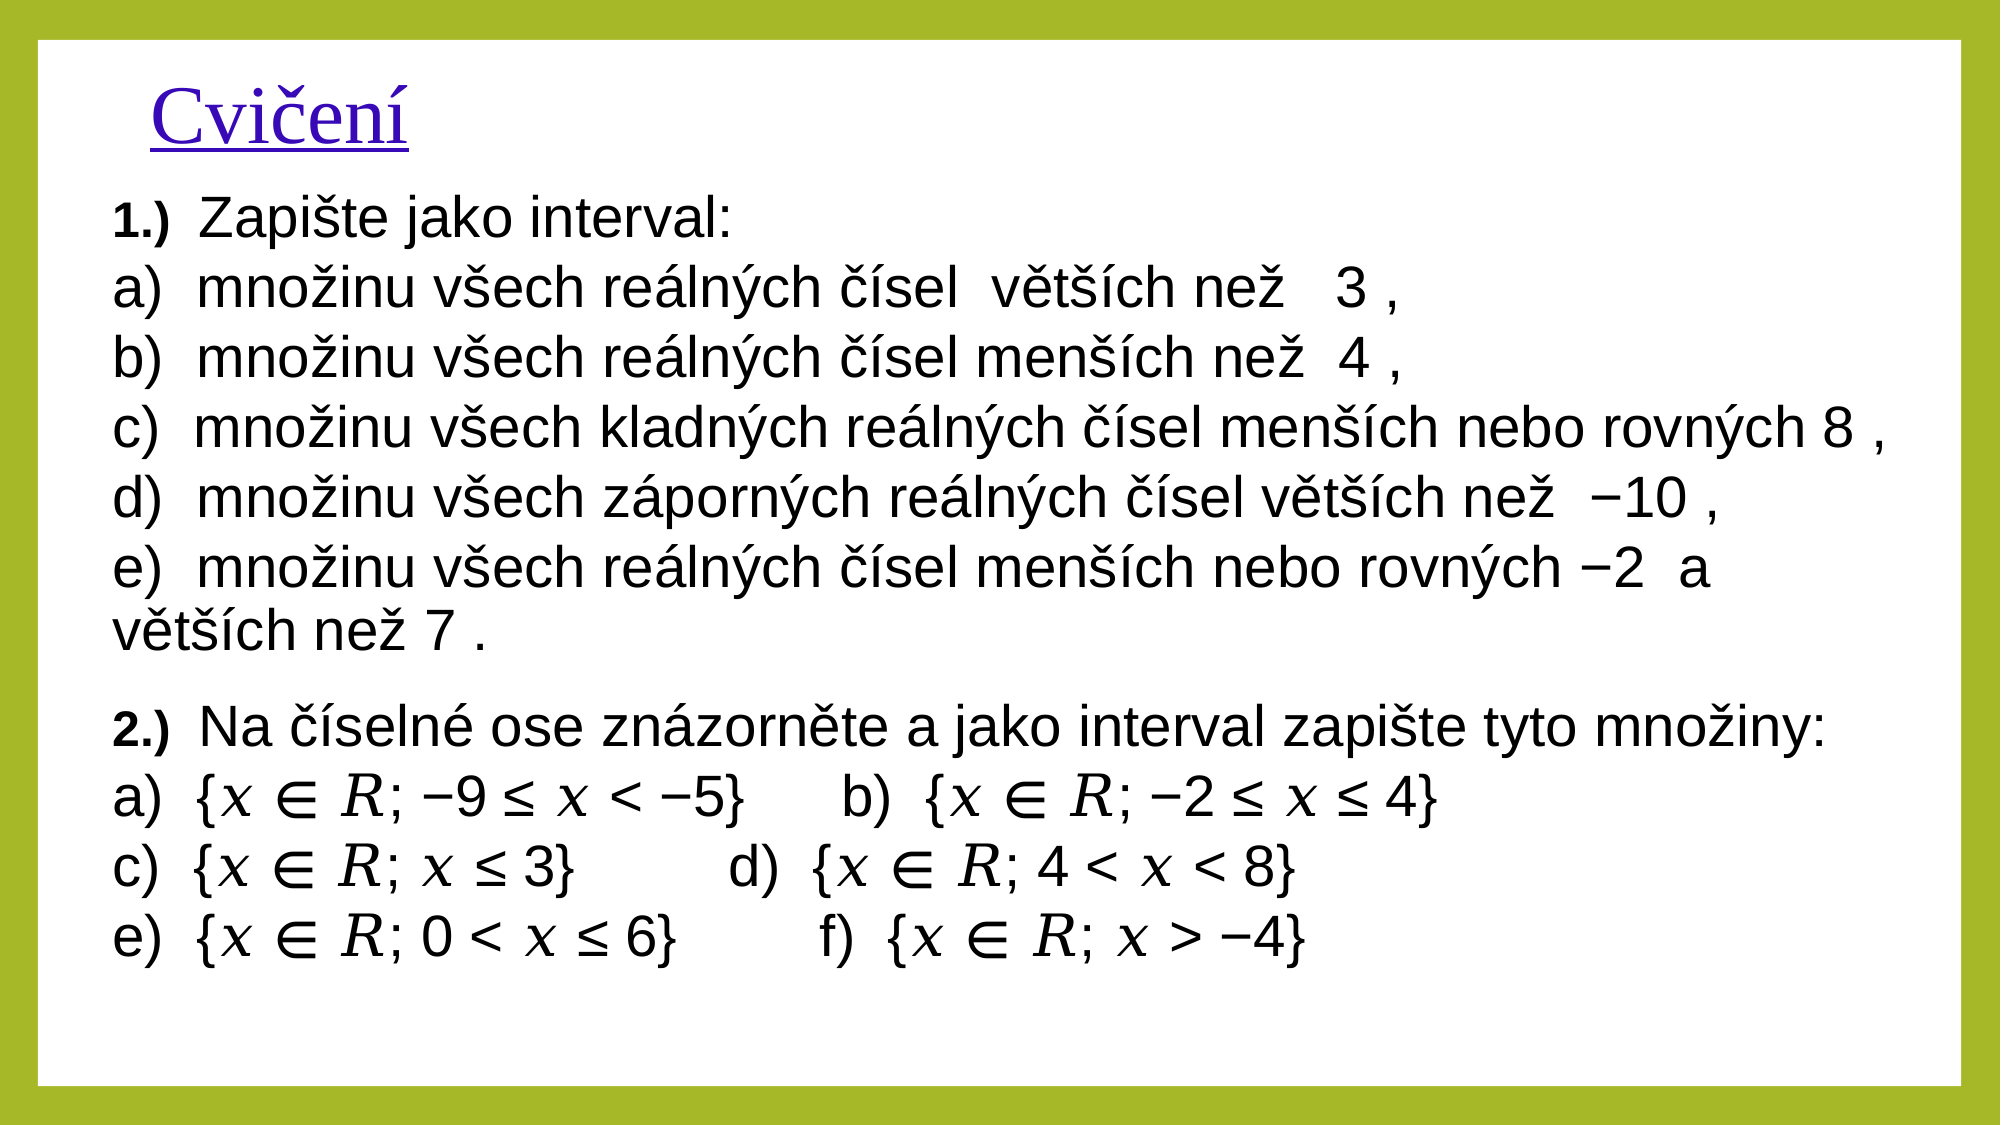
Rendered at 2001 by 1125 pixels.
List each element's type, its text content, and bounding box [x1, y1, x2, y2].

list Cvičení 1.) Zapište jako interval: a) množinu všech reálných čísel větších než 3 , b) množinu všech reálných čísel menších než 4 , c) množinu všech kladných reálných čísel menších nebo rovných 8 , d) množinu všech záporných reálných čísel větších než −10 , e) množinu všech reálných čísel menších nebo rovných −2 a větších než 7 . 2.) Na číselné ose znázorněte a jako interval zapište tyto množiny: a) {𝑥 ∈ 𝑅; −9 ≤ 𝑥 < −5} b) {𝑥 ∈ 𝑅; −2 ≤ 𝑥 ≤ 4} c) {𝑥 ∈ 𝑅; 𝑥 ≤ 3} d) {𝑥 ∈ 𝑅; 4 < 𝑥 < 8} e) {𝑥 ∈ 𝑅; 0 < 𝑥 ≤ 6} f) {𝑥 ∈ 𝑅; 𝑥 > −4} [90, 31, 1910, 1077]
